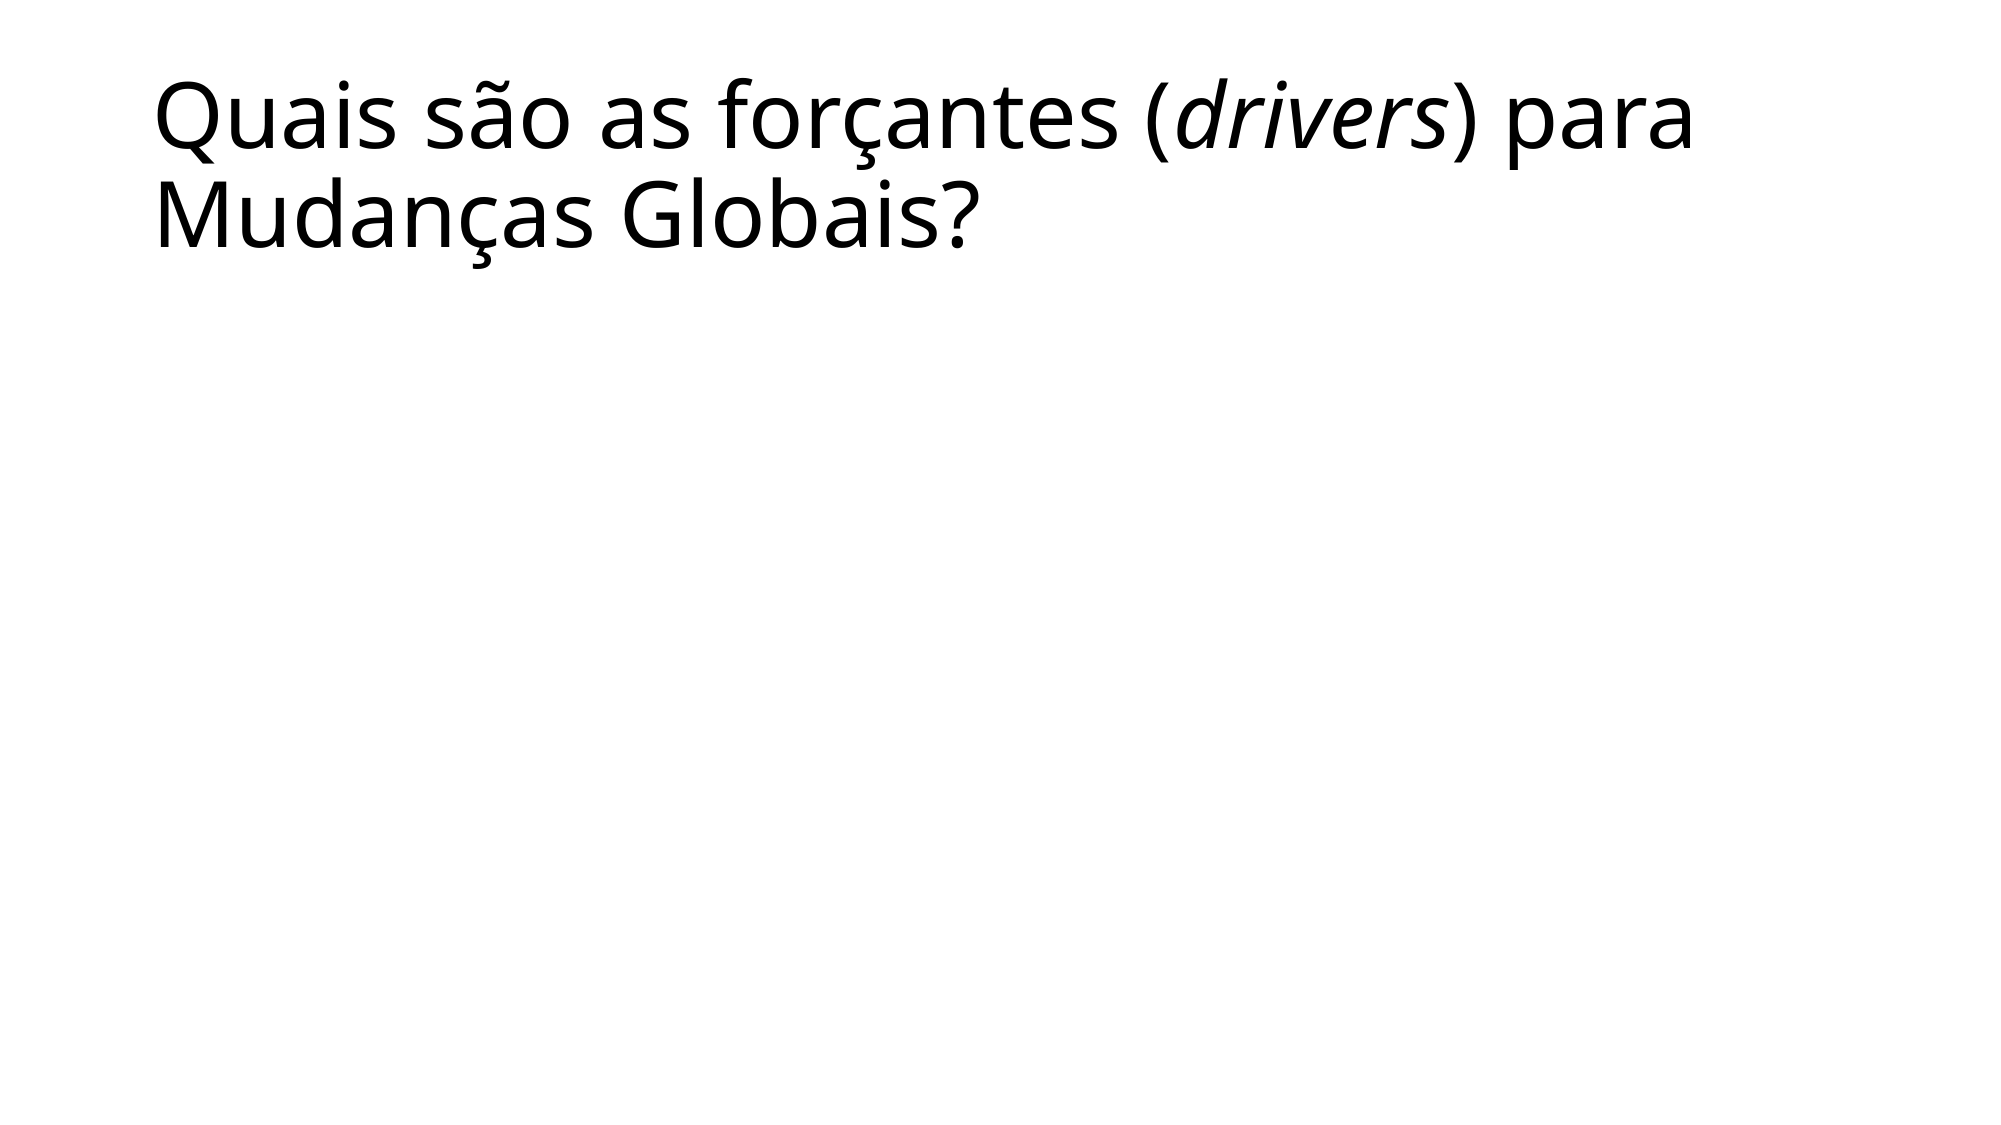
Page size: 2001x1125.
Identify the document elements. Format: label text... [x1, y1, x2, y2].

title Quais são as forçantes (drivers) para Mudanças Globais? [137, 59, 1863, 278]
